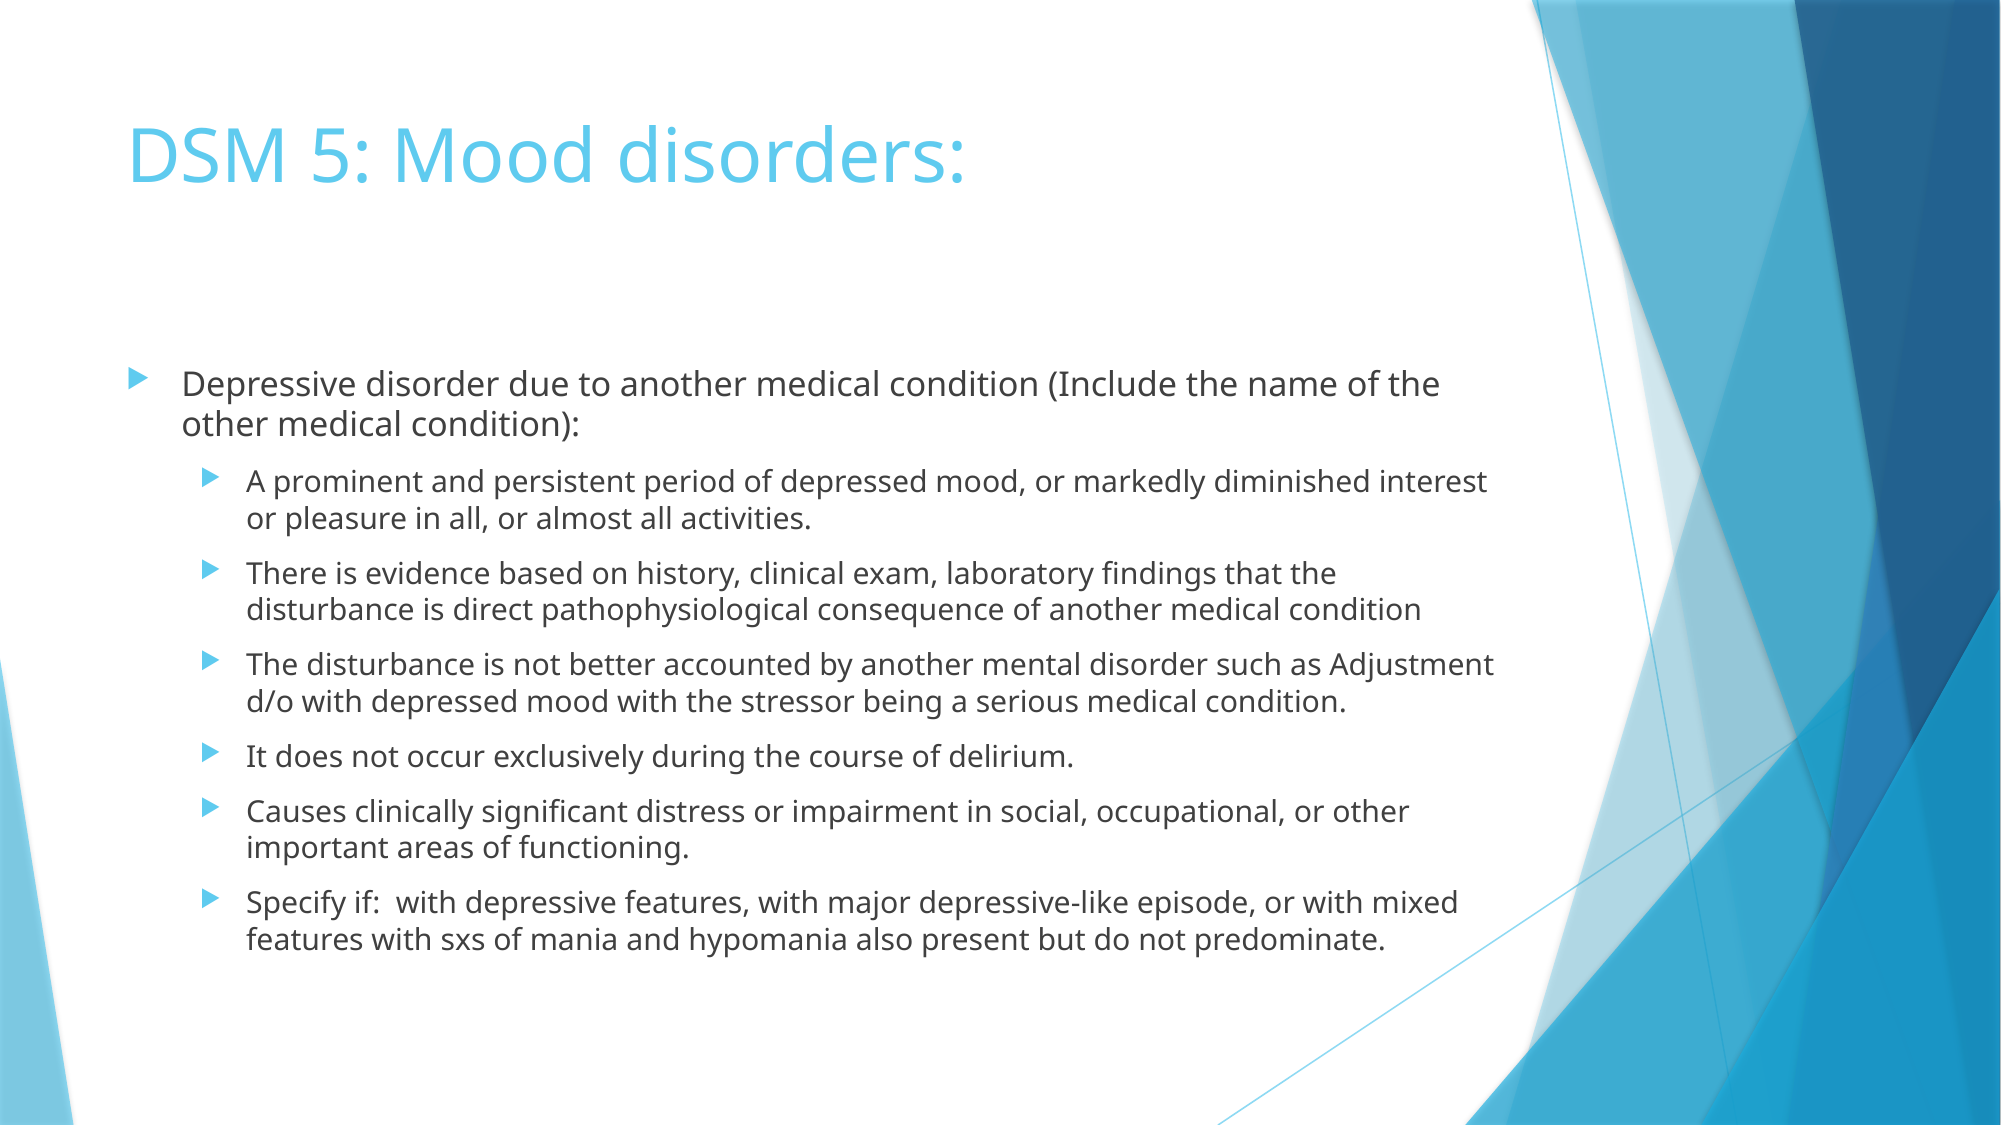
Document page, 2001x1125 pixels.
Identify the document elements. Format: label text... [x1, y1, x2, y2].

title DSM 5: Mood disorders: [111, 99, 1522, 317]
list Depressive disorder due to another medical condition (Include the name of the other medical condition): A prominent and persistent period of depressed mood, or markedly diminished interest or pleasure in all, or almost all activities. There is evidence based on history, clinical exam, laboratory findings that the disturbance is direct pathophysiological consequence of another medical condition The disturbance is not better accounted by another mental disorder such as Adjustment d/o with depressed mood with the stressor being a serious medical condition. It does not occur exclusively during the course of delirium. Causes clinically significant distress or impairment in social, occupational, or other important areas of functioning. Specify if: with depressive features, with major depressive-like episode, or with mixed features with sxs of mania and hypomania also present but do not predominate. [111, 354, 1522, 992]
